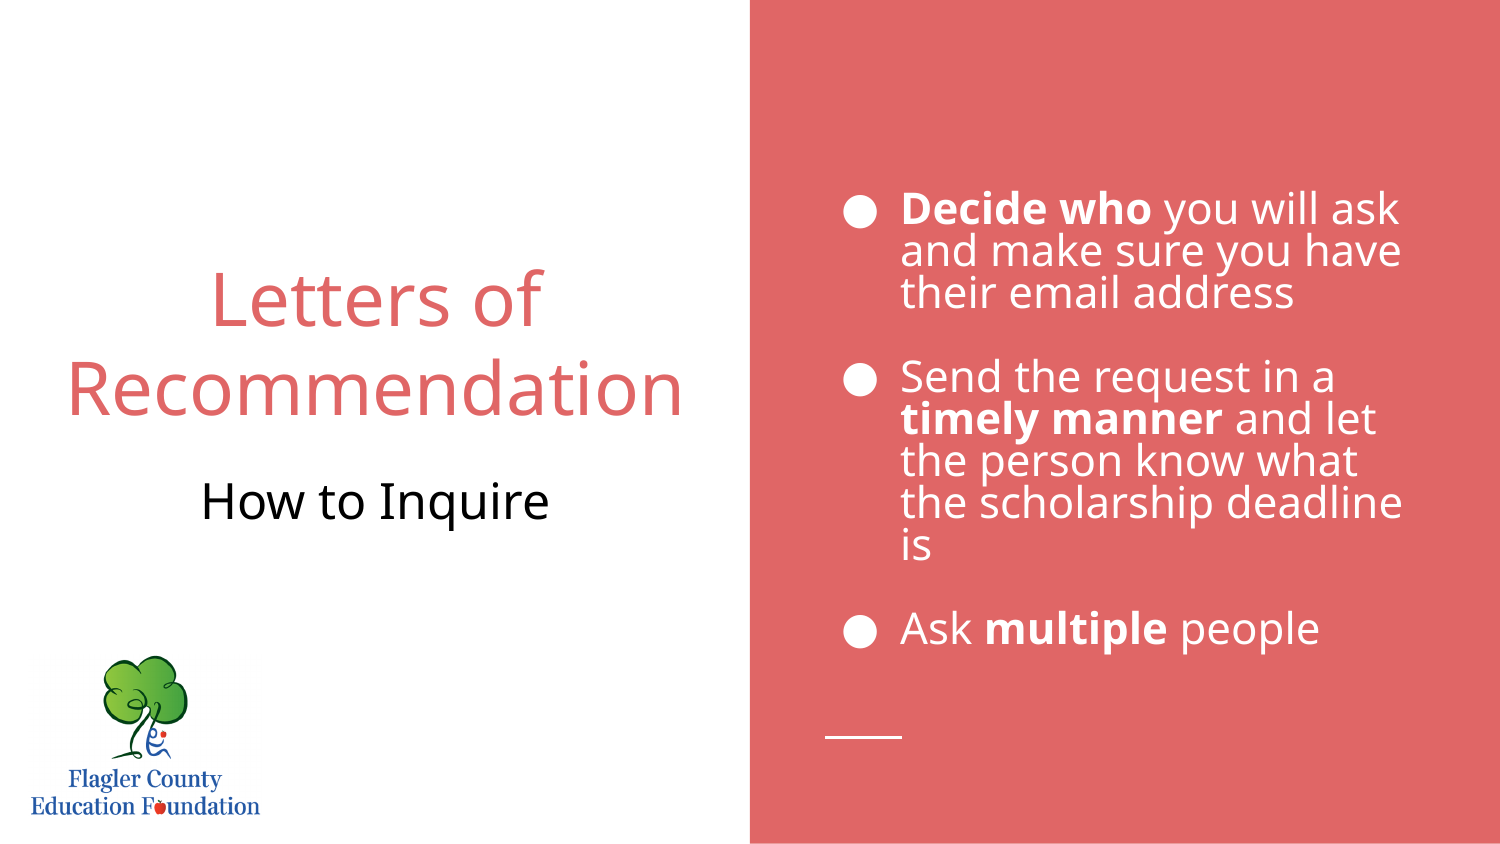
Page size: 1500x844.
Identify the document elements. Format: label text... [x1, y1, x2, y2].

title Letters of Recommendation [43, 152, 708, 446]
picture [27, 654, 262, 816]
list Decide who you will ask and make sure you have their email address Send the request in a timely manner and let the person know what the scholarship deadline is Ask multiple people [810, 118, 1440, 725]
subtitle How to Inquire [43, 454, 708, 713]
